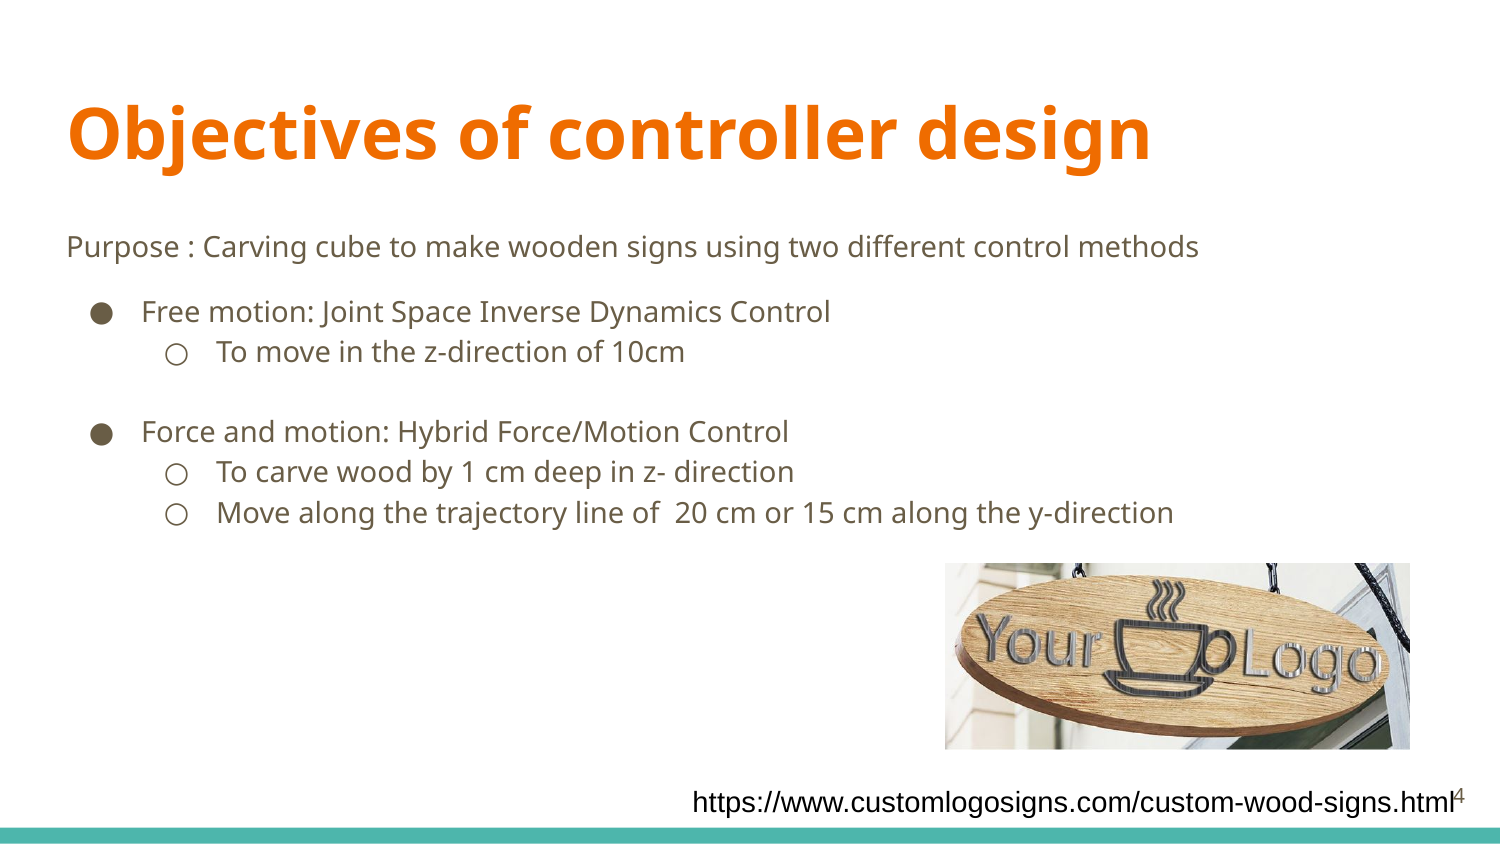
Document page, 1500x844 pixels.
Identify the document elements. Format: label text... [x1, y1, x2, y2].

list Purpose : Carving cube to make wooden signs using two different control methods Free motion: Joint Space Inverse Dynamics Control To move in the z-direction of 10cm Force and motion: Hybrid Force/Motion Control To carve wood by 1 cm deep in z- direction Move along the trajectory line of 20 cm or 15 cm along the y-direction [51, 207, 1449, 750]
title Objectives of controller design [51, 72, 1449, 189]
text_box https://www.customlogosigns.com/custom-wood-signs.html [677, 768, 1500, 834]
picture [945, 562, 1411, 750]
slide_number ‹#› [1389, 764, 1480, 830]
